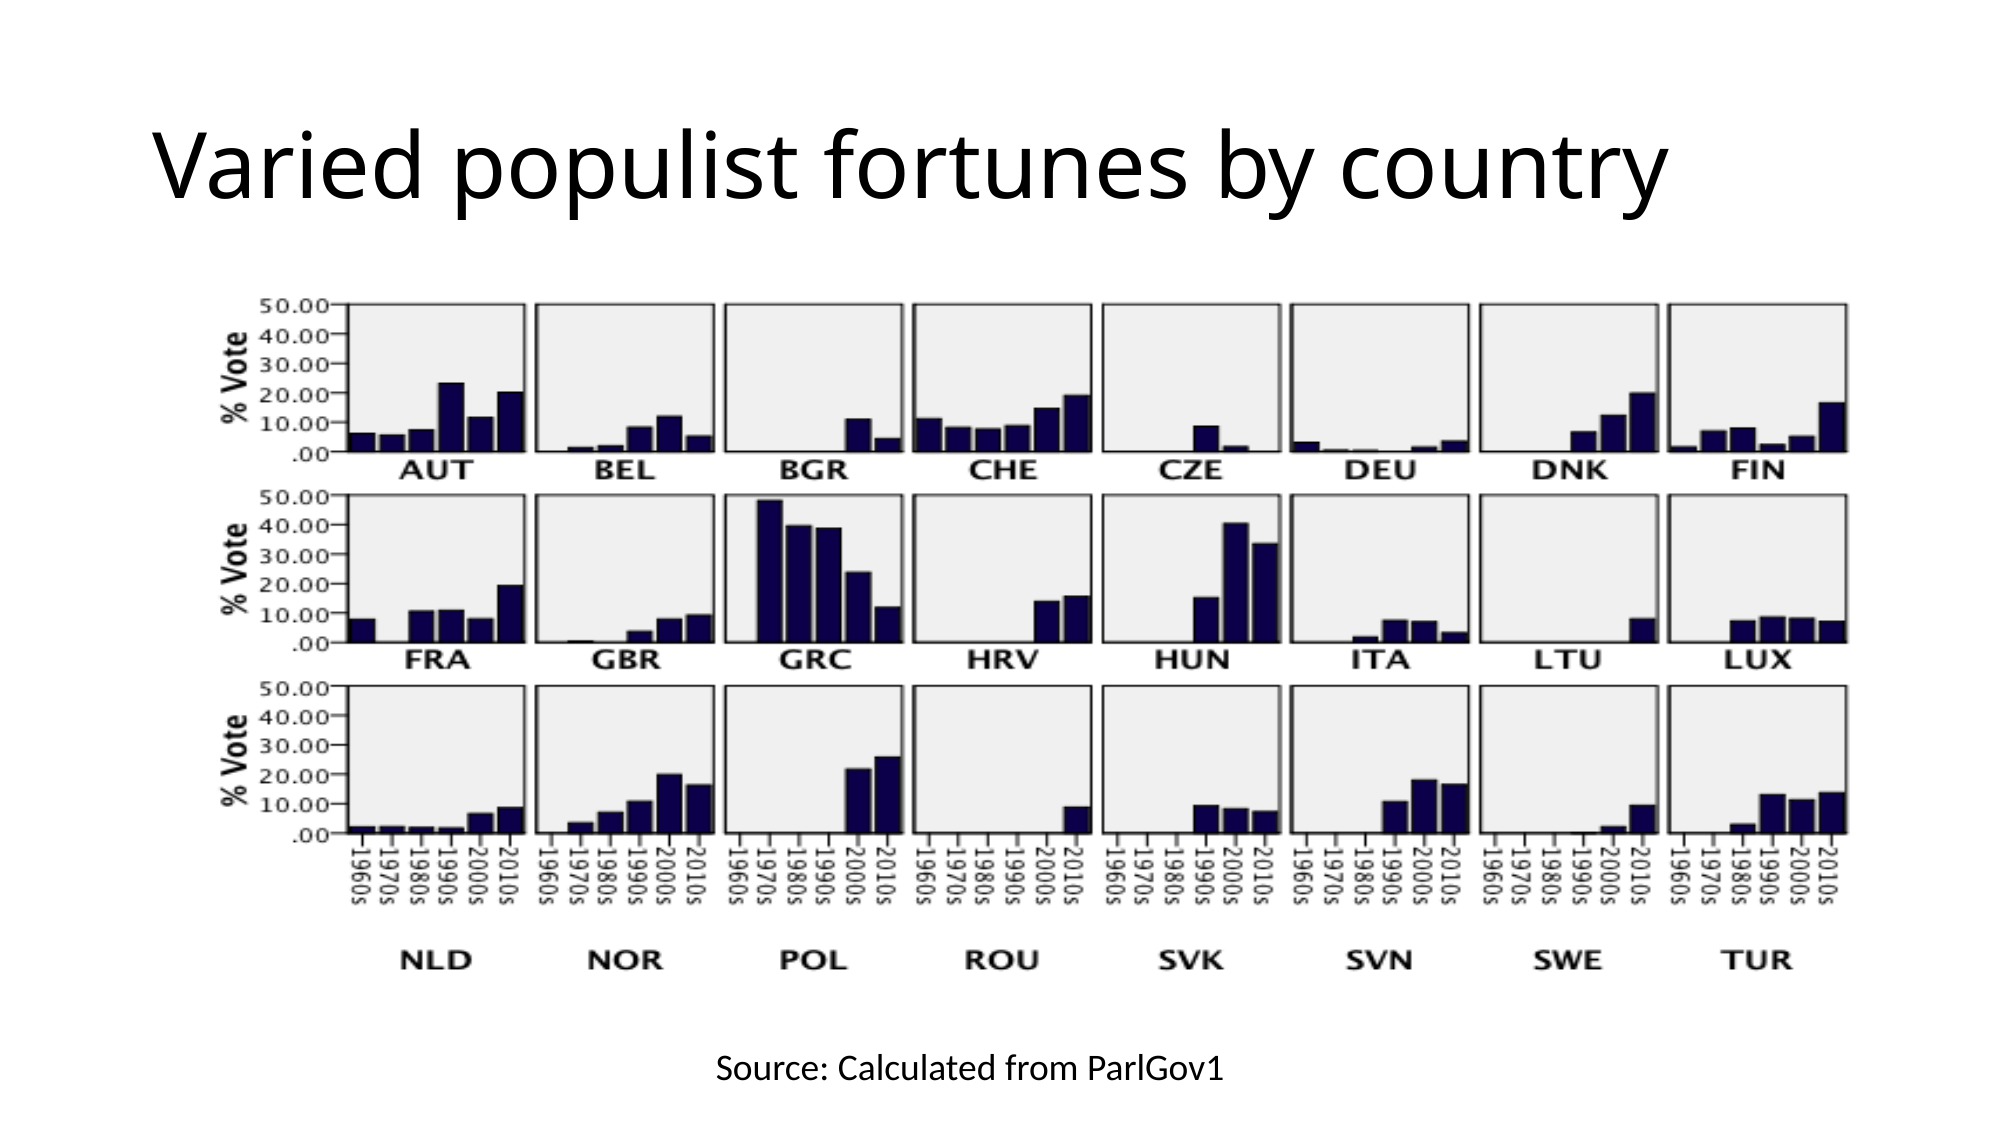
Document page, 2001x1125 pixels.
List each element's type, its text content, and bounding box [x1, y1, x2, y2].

picture [137, 247, 1925, 1036]
title Varied populist fortunes by country [137, 59, 1863, 247]
text_box Source: Calculated from ParlGov1 [179, 1036, 1761, 1096]
